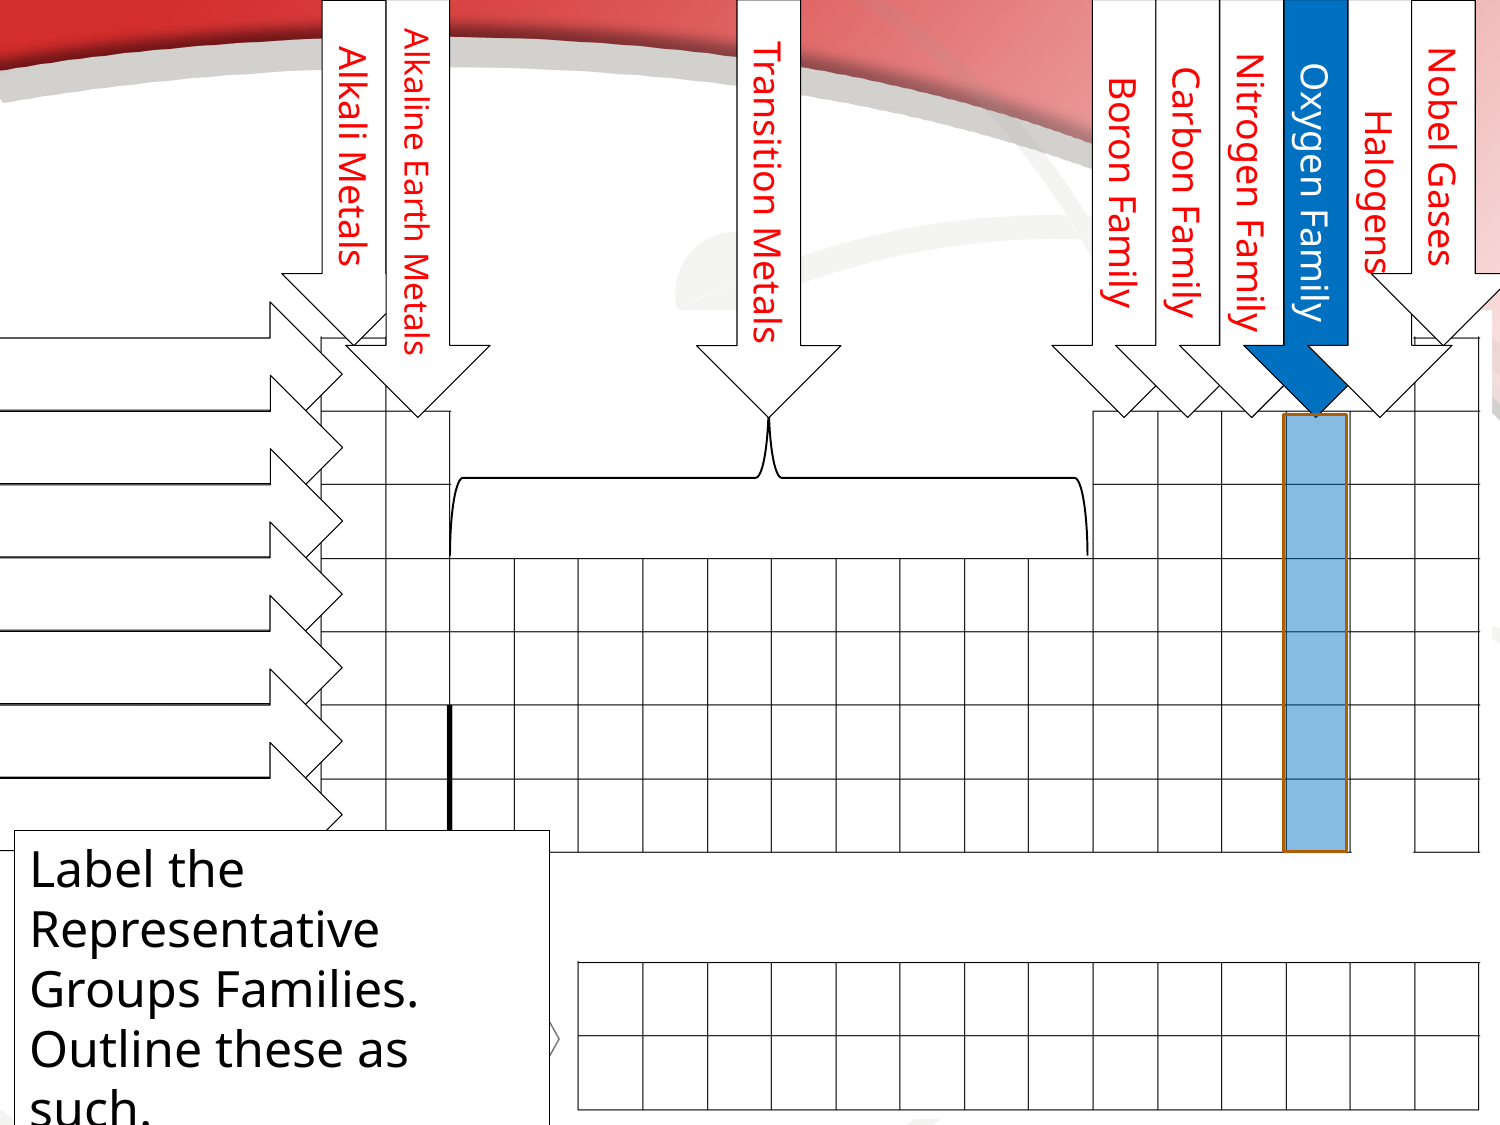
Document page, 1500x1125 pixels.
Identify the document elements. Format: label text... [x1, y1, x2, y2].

text_box Nitrogen Family [1218, 0, 1282, 303]
picture [0, 853, 14, 1125]
text_box [0, 447, 303, 556]
picture [0, 0, 320, 336]
picture [803, 0, 1090, 304]
picture [1489, 293, 1500, 307]
text_box Boron Family [1090, 0, 1154, 303]
text_box Oxygen Family [1282, 0, 1346, 303]
text_box [0, 373, 303, 483]
text_box Carbon Family [1154, 0, 1218, 303]
text_box Nobel Gases [1369, 0, 1500, 303]
text_box [0, 300, 303, 409]
text_box [0, 667, 303, 776]
picture [1477, 0, 1500, 271]
text_box [0, 520, 303, 629]
text_box Alkali Metals [280, 0, 384, 303]
text_box Alkaline Earth Metals [384, 0, 452, 303]
text_box Transition Metals [735, 0, 803, 303]
text_box Label the Representative Groups Families. Outline these as such. [14, 830, 304, 1125]
text_box [0, 593, 303, 703]
text_box Halogens [1346, 0, 1410, 303]
picture [452, 0, 735, 304]
picture [310, 310, 1493, 1119]
text_box [0, 740, 303, 853]
